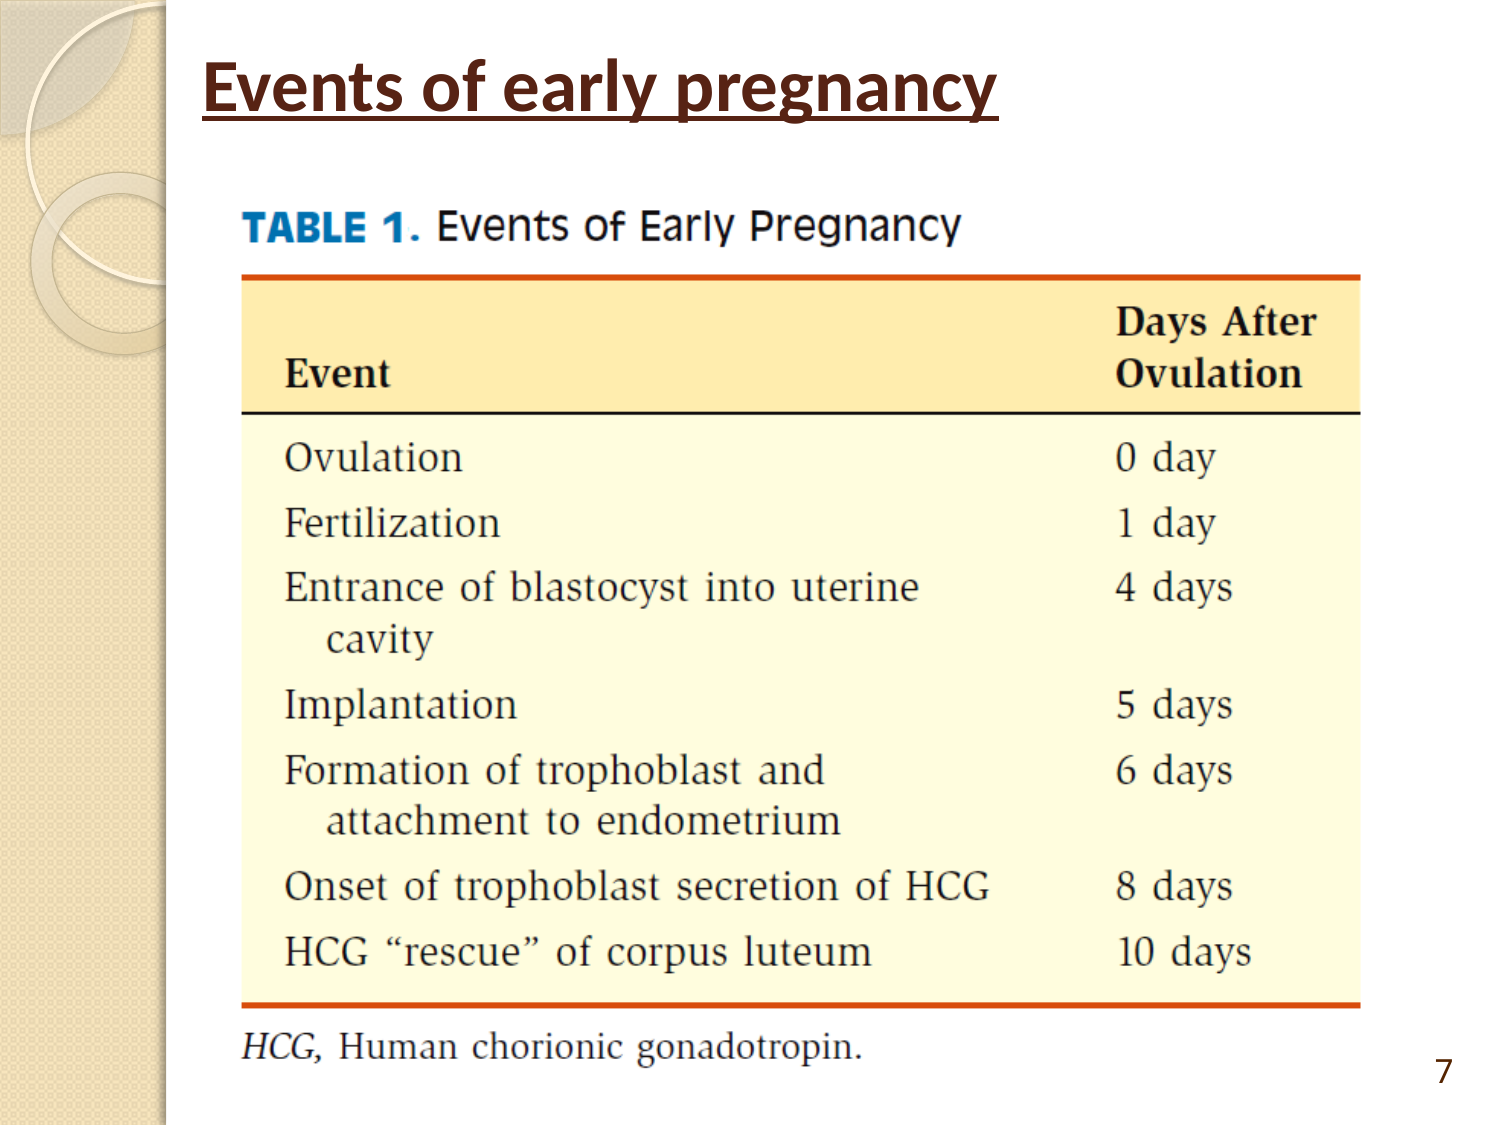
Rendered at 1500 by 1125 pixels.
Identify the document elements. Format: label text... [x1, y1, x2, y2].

slide_number 7 [1400, 1025, 1488, 1104]
title Events of early pregnancy [187, 12, 1475, 150]
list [187, 174, 1405, 1088]
